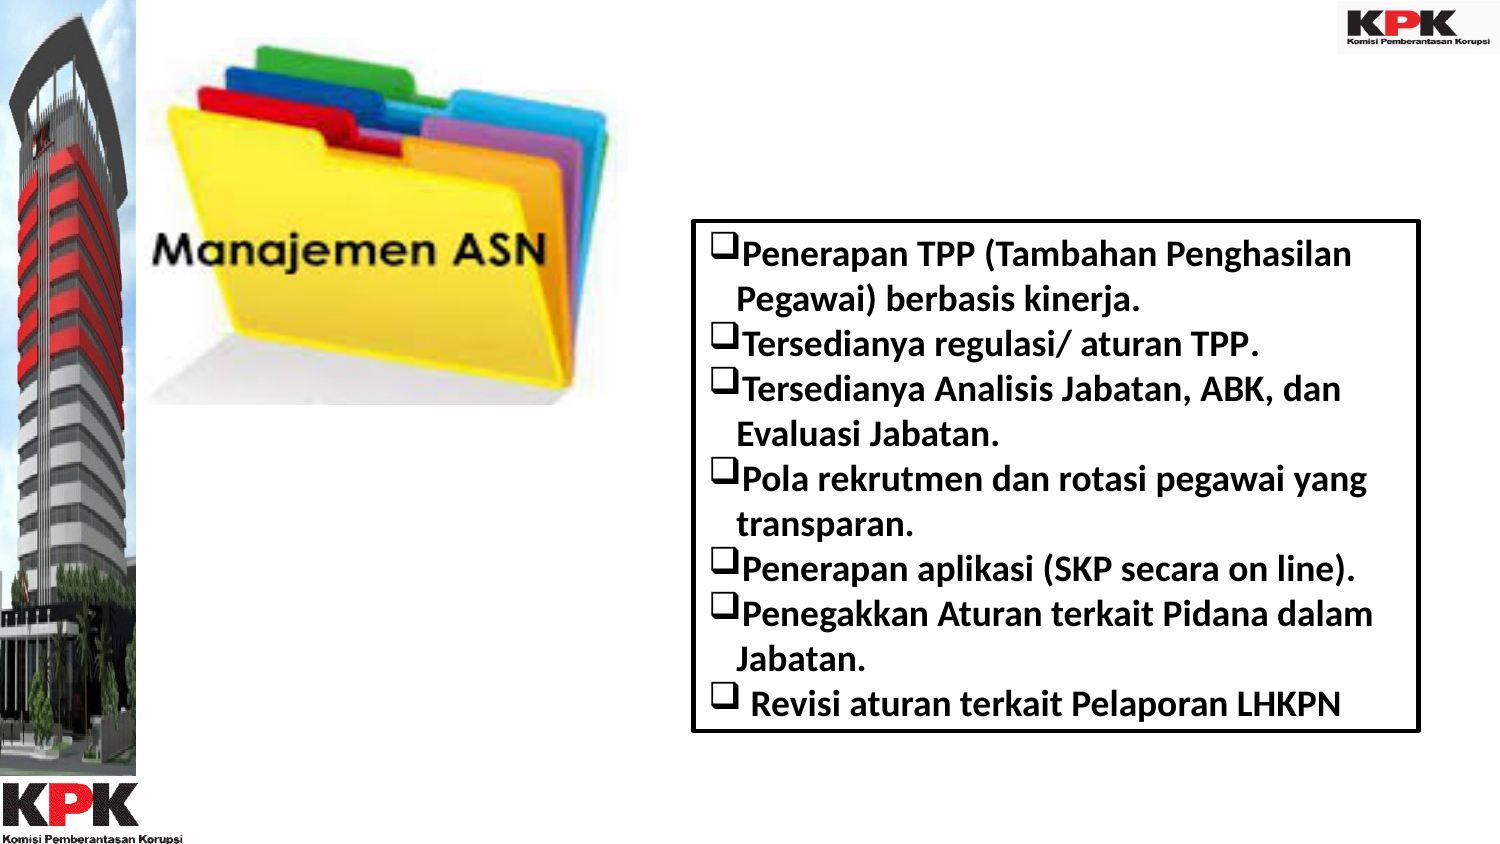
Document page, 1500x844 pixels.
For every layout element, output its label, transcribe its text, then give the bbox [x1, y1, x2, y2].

text_box Penerapan TPP (Tambahan Penghasilan Pegawai) berbasis kinerja. Tersedianya regulasi/ aturan TPP. Tersedianya Analisis Jabatan, ABK, dan Evaluasi Jabatan. Pola rekrutmen dan rotasi pegawai yang transparan. Penerapan aplikasi (SKP secara on line). Penegakkan Aturan terkait Pidana dalam Jabatan. Revisi aturan terkait Pelaporan LHKPN [691, 219, 1420, 733]
picture [1336, 0, 1500, 55]
picture [0, 0, 629, 844]
